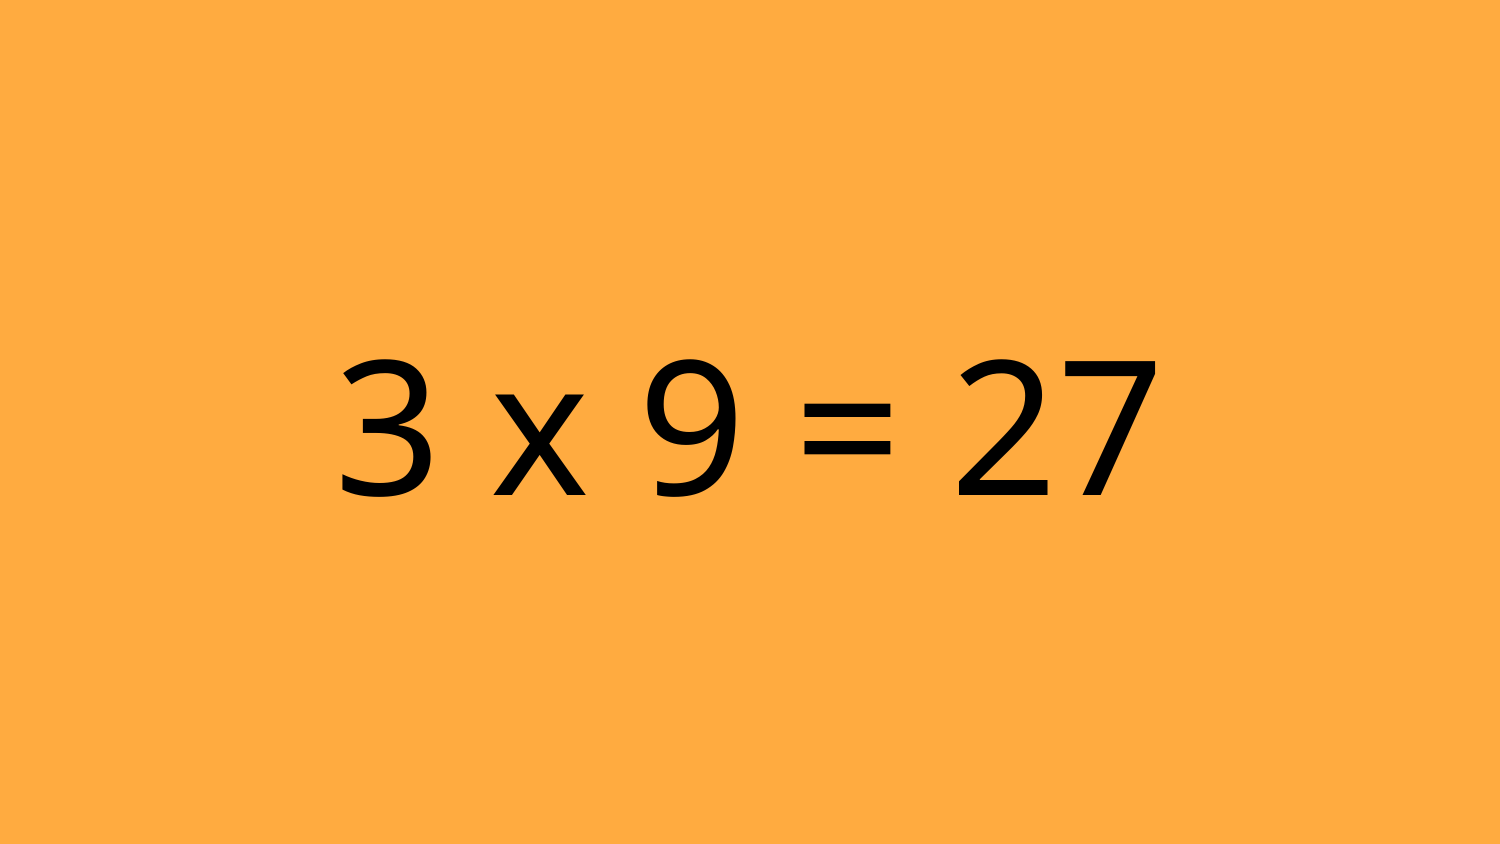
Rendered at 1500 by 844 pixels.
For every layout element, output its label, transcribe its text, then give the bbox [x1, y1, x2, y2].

text_box 3 x 9 = 27 [0, 293, 1500, 548]
